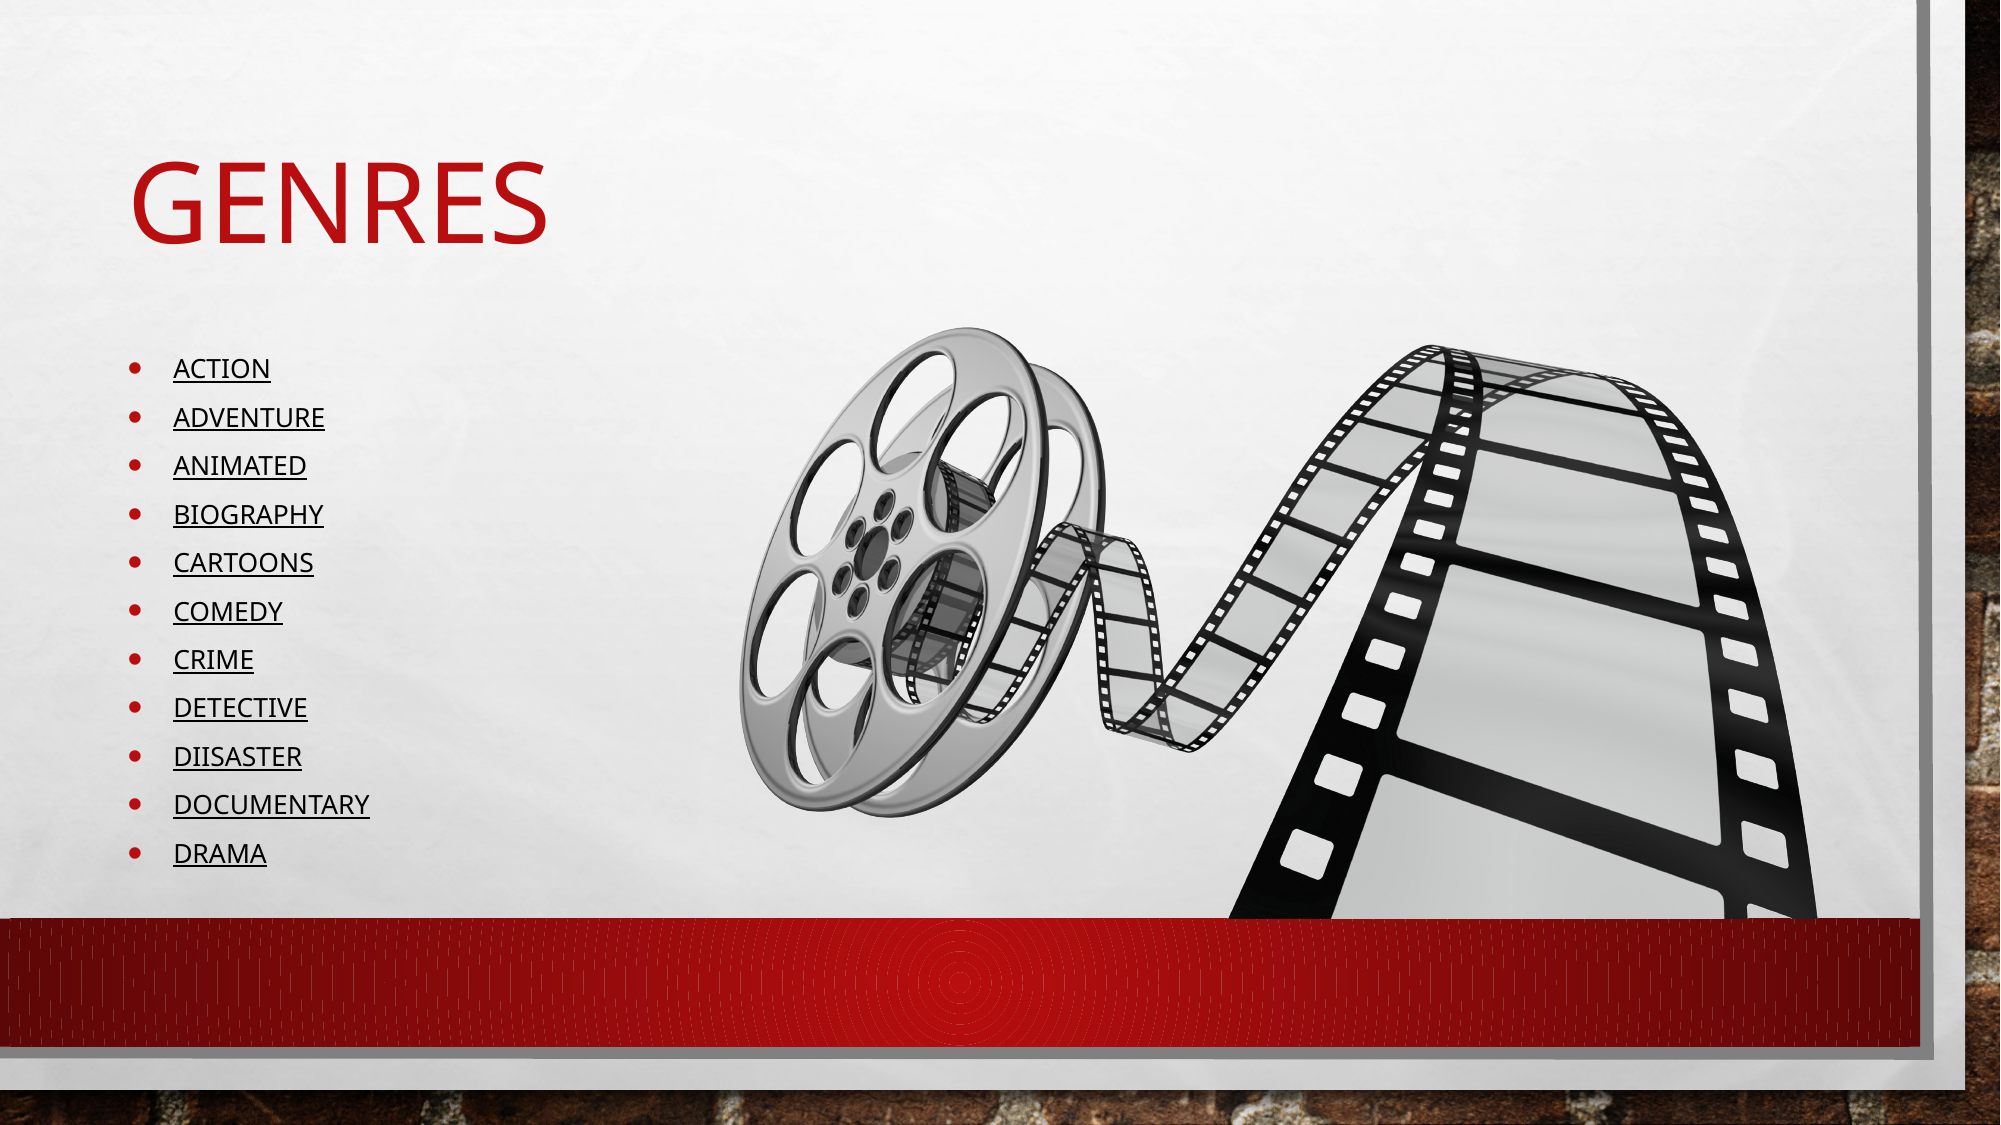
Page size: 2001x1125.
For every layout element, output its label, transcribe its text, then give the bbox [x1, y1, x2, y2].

picture [735, 315, 1818, 919]
title Genres [112, 112, 1818, 302]
picture [0, 0, 2000, 1125]
list Action Adventure ANIMATED BIOGRAPHY CARTOONS Comedy Crime DETECTIVE DIISASTER DOCUMENTARY DRAMA [112, 338, 735, 882]
